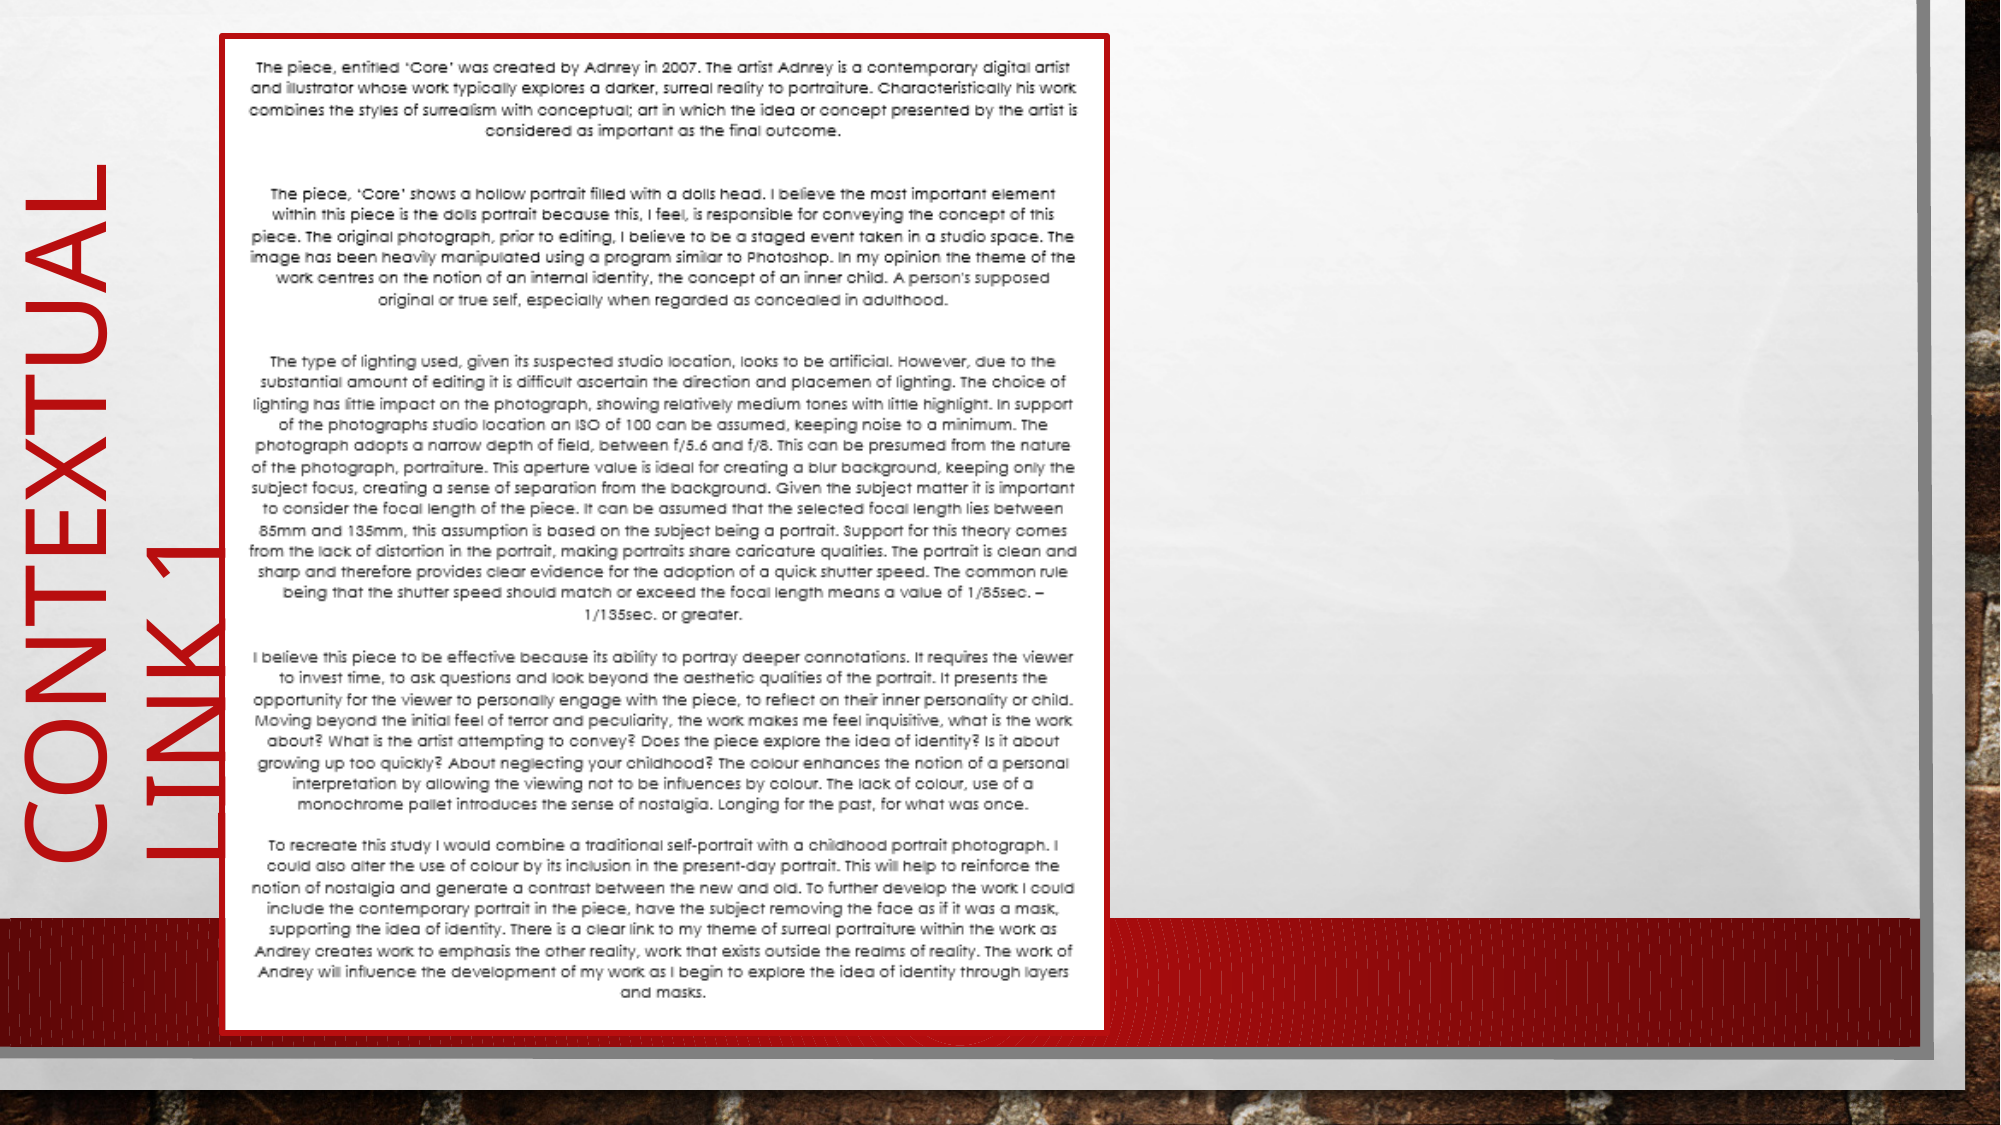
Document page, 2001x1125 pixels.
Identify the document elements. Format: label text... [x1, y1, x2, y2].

title Contextual link 1 [36, 0, 226, 885]
picture [225, 38, 1105, 1031]
picture [0, 0, 2000, 1125]
